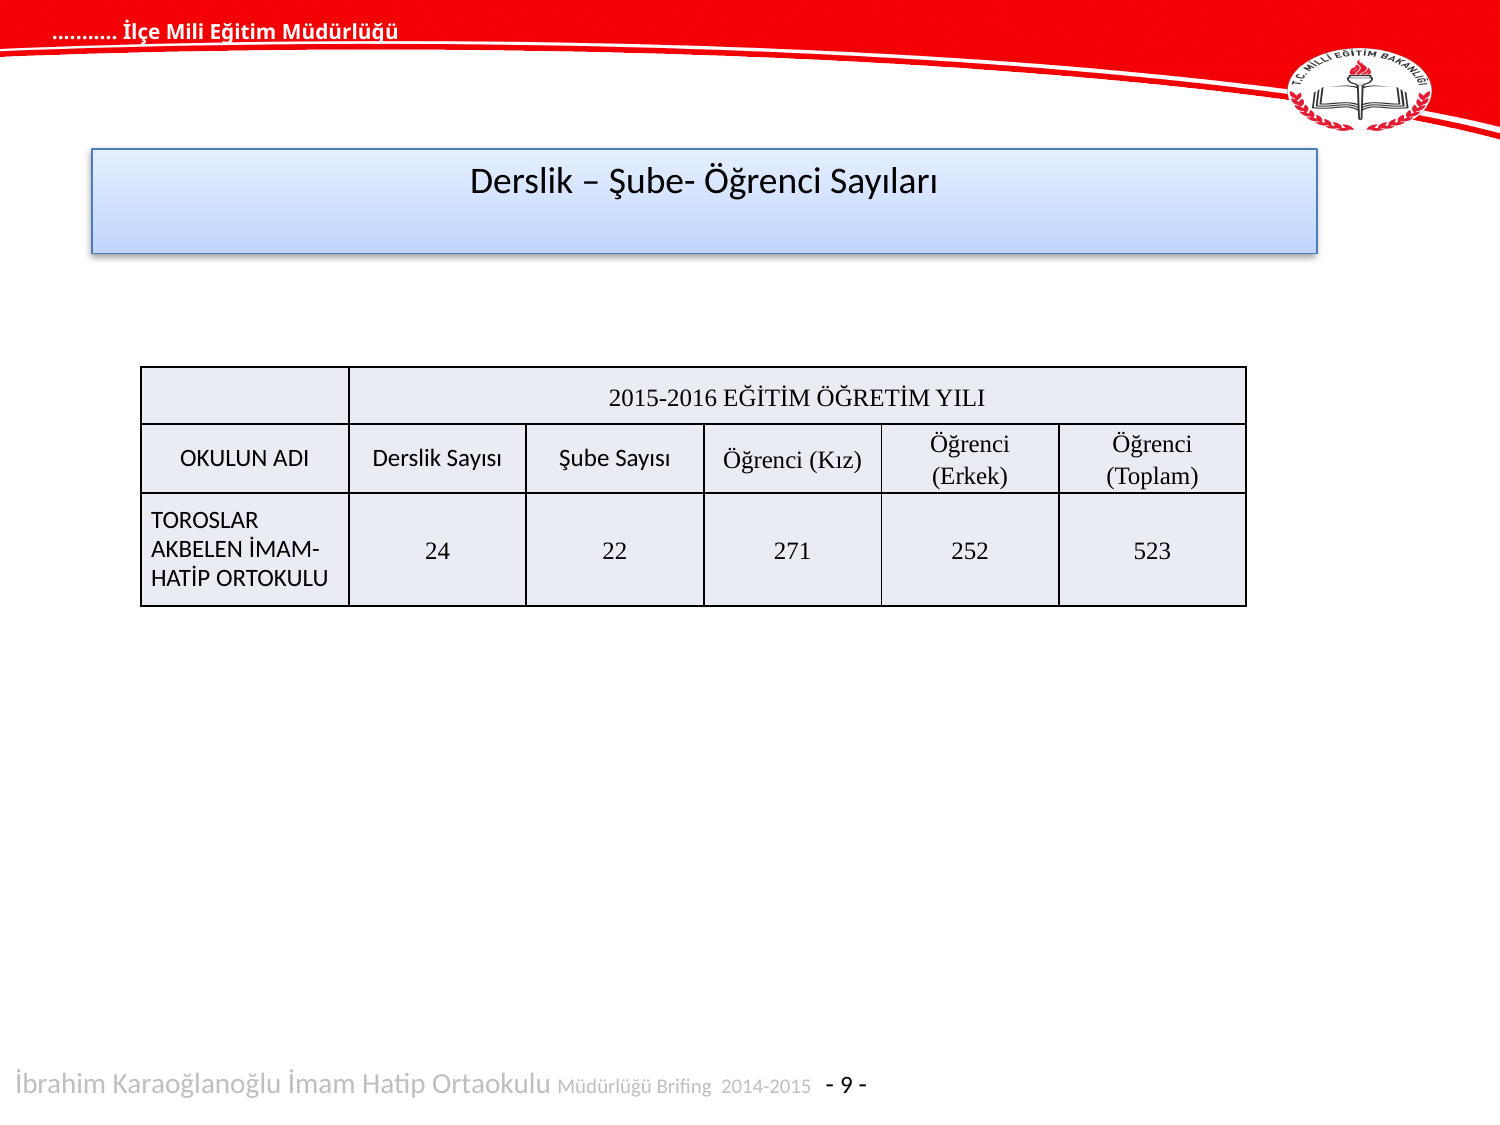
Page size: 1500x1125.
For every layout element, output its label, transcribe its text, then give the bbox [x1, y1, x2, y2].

table_cell Öğrenci (Toplam) [1060, 425, 1245, 492]
text_box Derslik – Şube- Öğrenci Sayıları [91, 148, 1318, 254]
text_box İbrahim Karaoğlanoğlu İmam Hatip Ortaokulu Müdürlüğü Brifing 2014-2015 - 9 - [0, 1051, 1500, 1112]
table_header 2015-2016 EĞİTİM ÖĞRETİM YILI [350, 368, 1245, 423]
table_cell OKULUN ADI [142, 425, 348, 492]
table_cell 24 [350, 494, 525, 605]
table_cell 252 [882, 494, 1058, 605]
table_cell Derslik Sayısı [350, 425, 525, 492]
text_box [0, 0, 1500, 141]
table_header [142, 368, 348, 423]
table_cell 22 [527, 494, 703, 605]
table_cell Öğrenci (Kız) [705, 425, 881, 492]
table_cell 271 [705, 494, 881, 605]
table_cell TOROSLAR AKBELEN İMAM- HATİP ORTOKULU [142, 494, 348, 605]
table_cell 523 [1060, 494, 1245, 605]
table_cell Şube Sayısı [527, 425, 703, 492]
table_cell Öğrenci (Erkek) [882, 425, 1058, 492]
